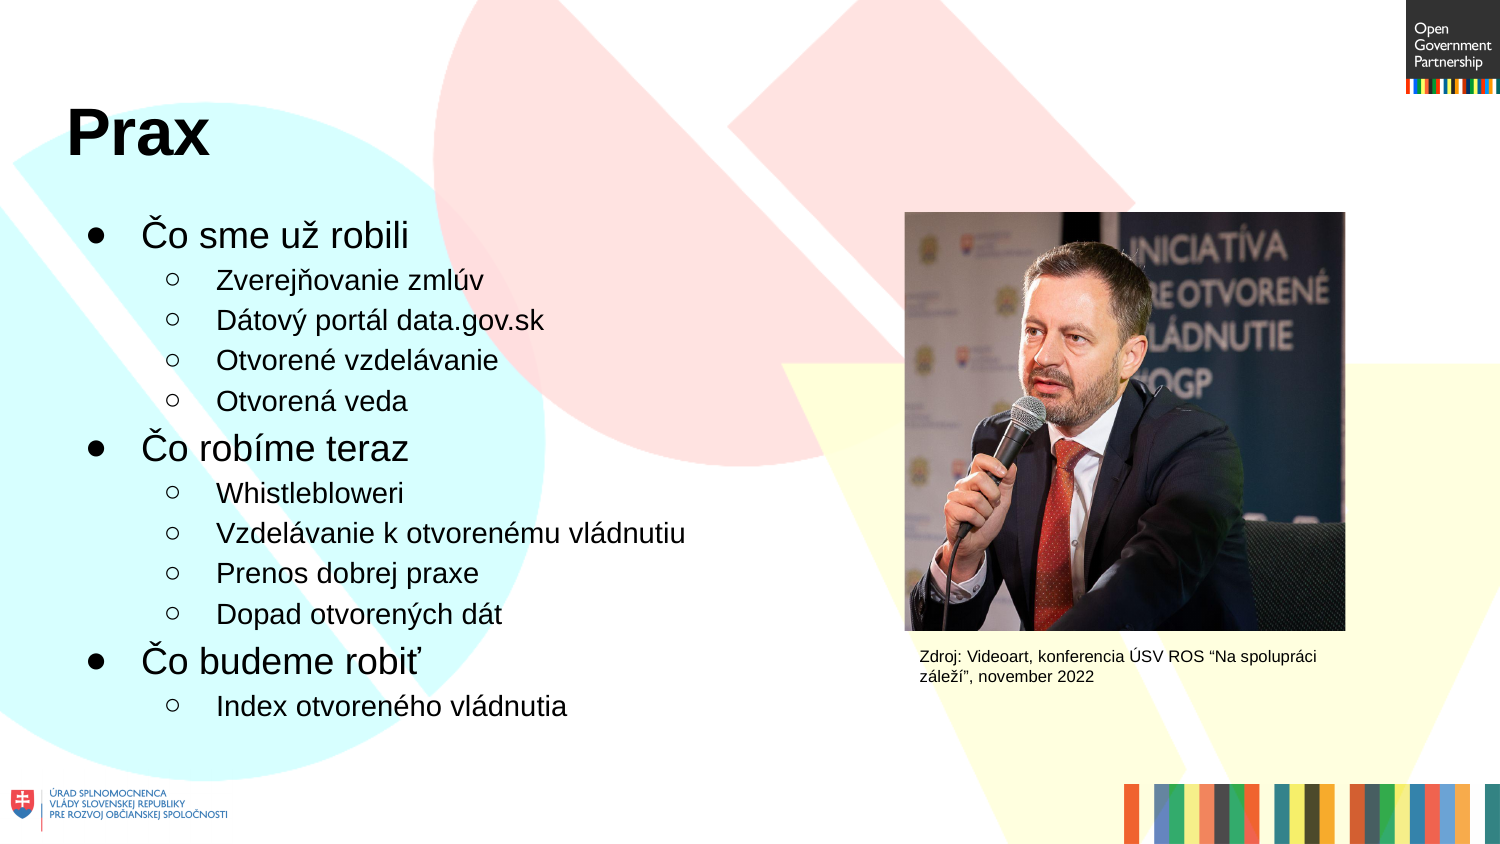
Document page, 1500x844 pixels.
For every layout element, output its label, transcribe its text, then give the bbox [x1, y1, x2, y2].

list Čo sme už robili Zverejňovanie zmlúv Dátový portál data.gov.sk Otvorené vzdelávanie Otvorená veda Čo robíme teraz Whistlebloweri Vzdelávanie k otvorenému vládnutiu Prenos dobrej praxe Dopad otvorených dát Čo budeme robiť Index otvoreného vládnutia [51, 189, 1449, 750]
text_box Zdroj: Videoart, konferencia ÚSV ROS “Na spolupráci záleží”, november 2022 [904, 630, 1352, 701]
title Prax [51, 72, 1449, 167]
picture [1405, 0, 1500, 95]
picture [0, 769, 233, 844]
picture [904, 212, 1346, 632]
picture [1124, 784, 1500, 844]
